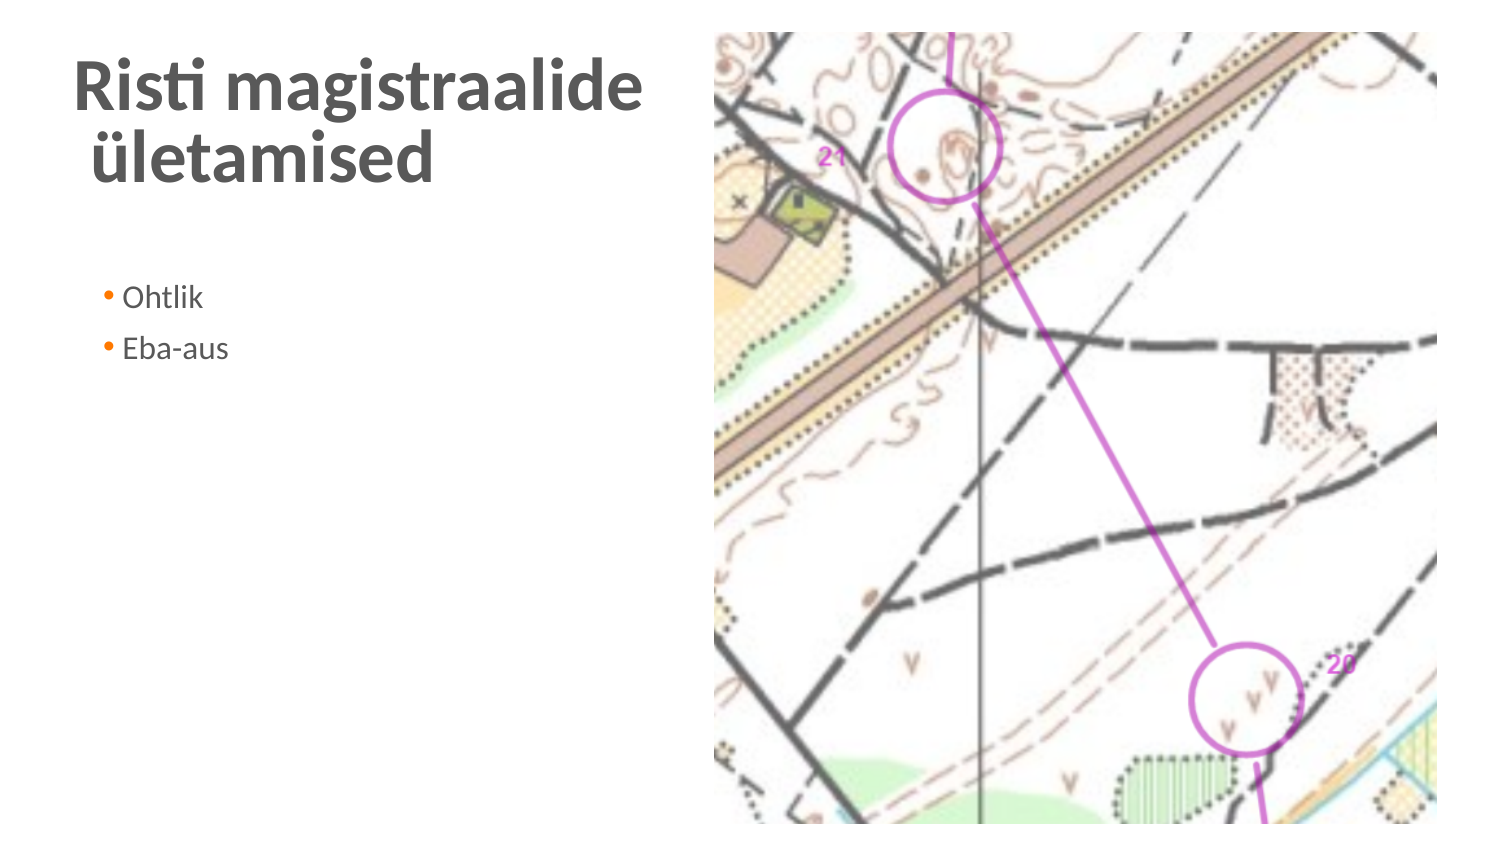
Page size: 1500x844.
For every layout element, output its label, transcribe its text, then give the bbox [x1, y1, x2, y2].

picture [714, 32, 1437, 824]
title Risti magistraalide ületamised [58, 44, 714, 225]
text_box Ohtlik Eba-aus [88, 268, 714, 374]
